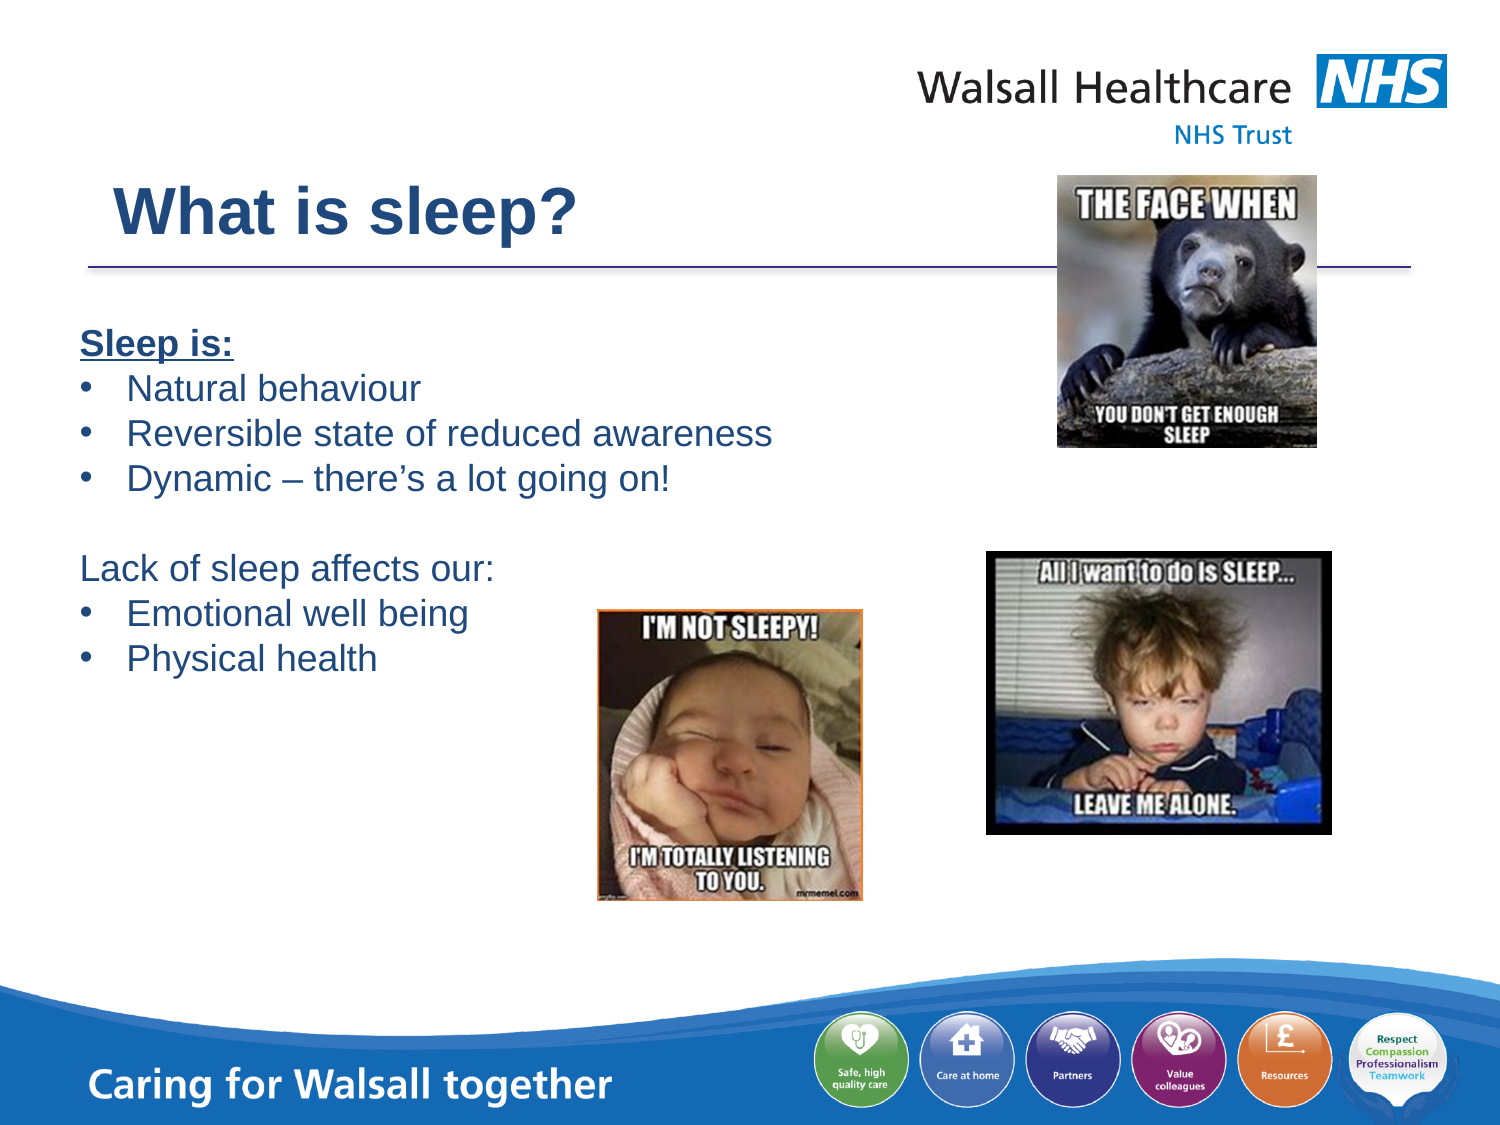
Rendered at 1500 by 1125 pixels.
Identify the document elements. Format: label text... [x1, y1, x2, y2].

picture [985, 551, 1332, 835]
text_box Sleep is: Natural behaviour Reversible state of reduced awareness Dynamic – there’s a lot going on! Lack of sleep affects our: Emotional well being Physical health [64, 311, 863, 687]
picture [0, 958, 1500, 1125]
picture [1056, 175, 1317, 448]
picture [917, 54, 1447, 144]
text_box What is sleep? [98, 160, 595, 256]
picture [596, 609, 863, 902]
